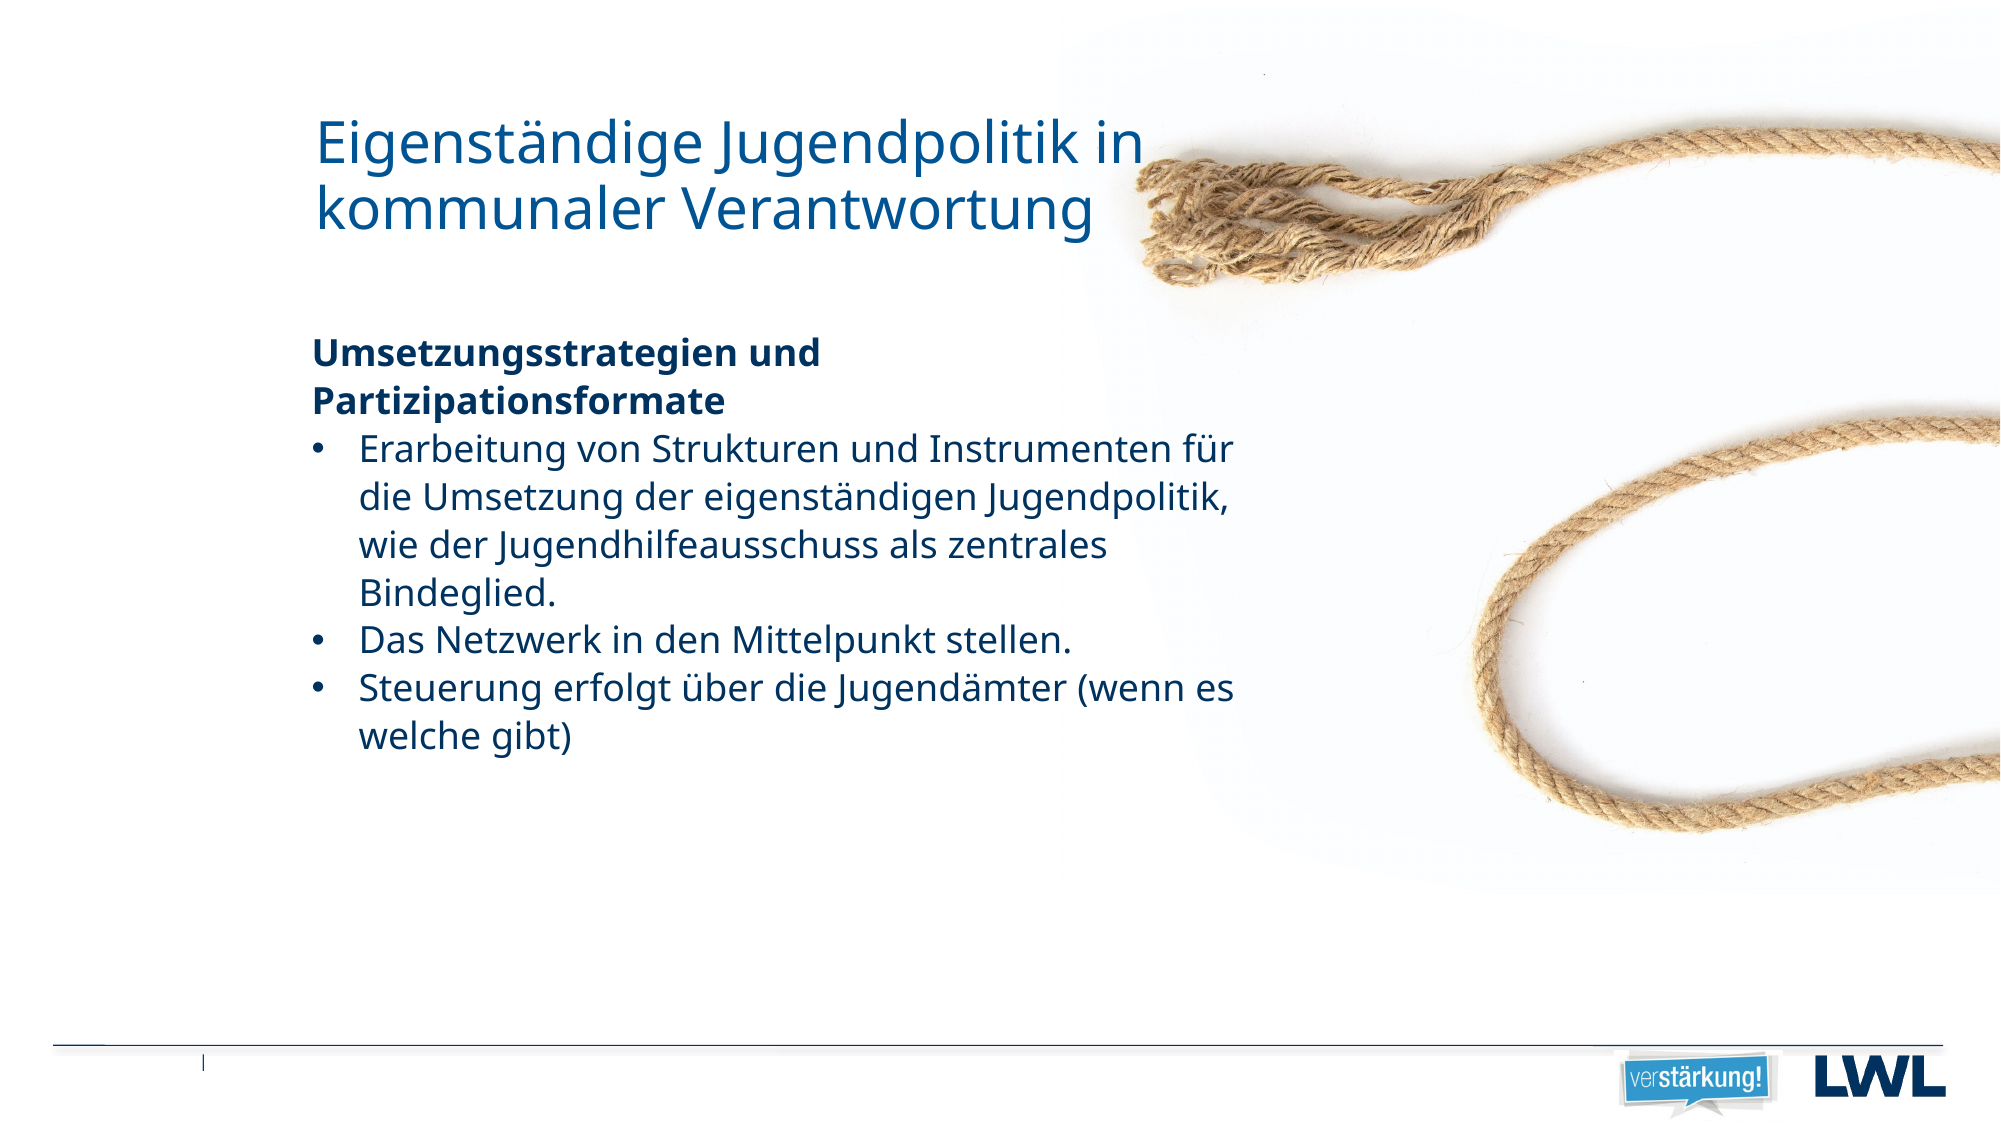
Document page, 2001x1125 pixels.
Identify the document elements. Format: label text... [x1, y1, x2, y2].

picture [1614, 1050, 1783, 1122]
title Eigenständige Jugendpolitik in kommunaler Verantwortung [315, 108, 1053, 183]
list Umsetzungsstrategien und Partizipationsformate Erarbeitung von Strukturen und Instrumenten für die Umsetzung der eigenständigen Jugendpolitik, wie der Jugendhilfeausschuss als zentrales Bindeglied. Das Netzwerk in den Mittelpunkt stellen. Steuerung erfolgt über die Jugendämter (wenn es welche gibt) [311, 326, 1237, 953]
picture [1815, 1055, 1946, 1097]
picture [1058, 6, 2001, 894]
